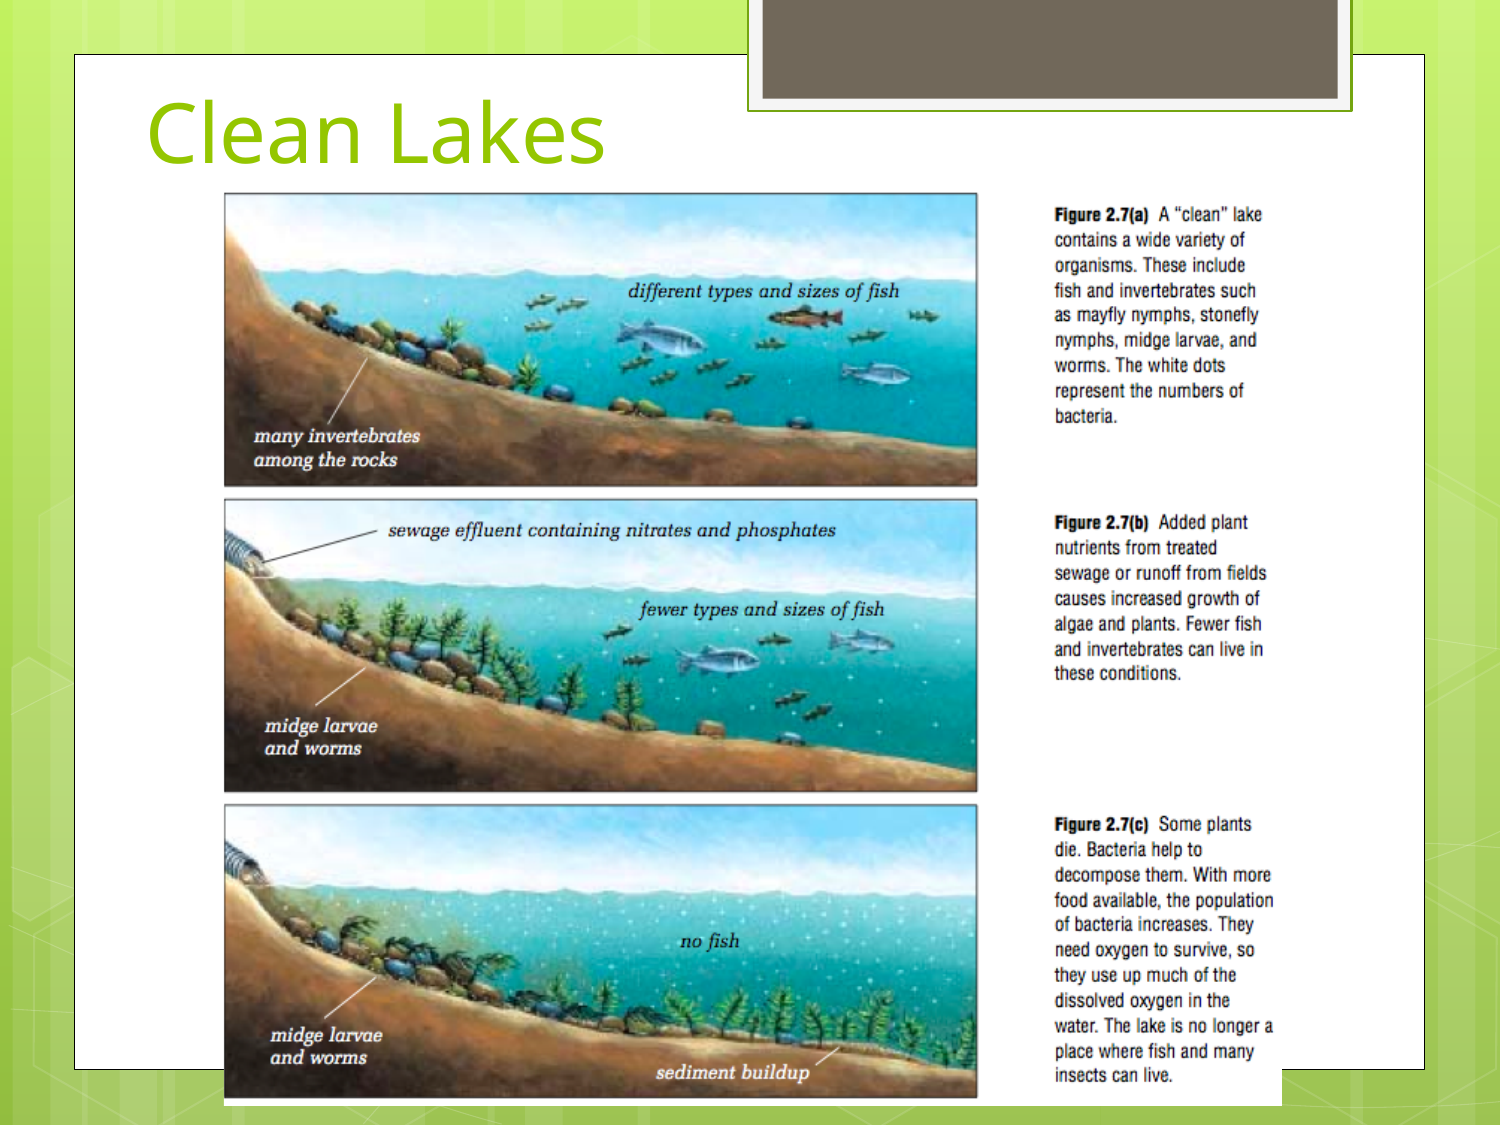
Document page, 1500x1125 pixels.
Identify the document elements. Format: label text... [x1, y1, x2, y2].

title Clean Lakes [130, 0, 1283, 188]
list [223, 187, 1284, 1106]
